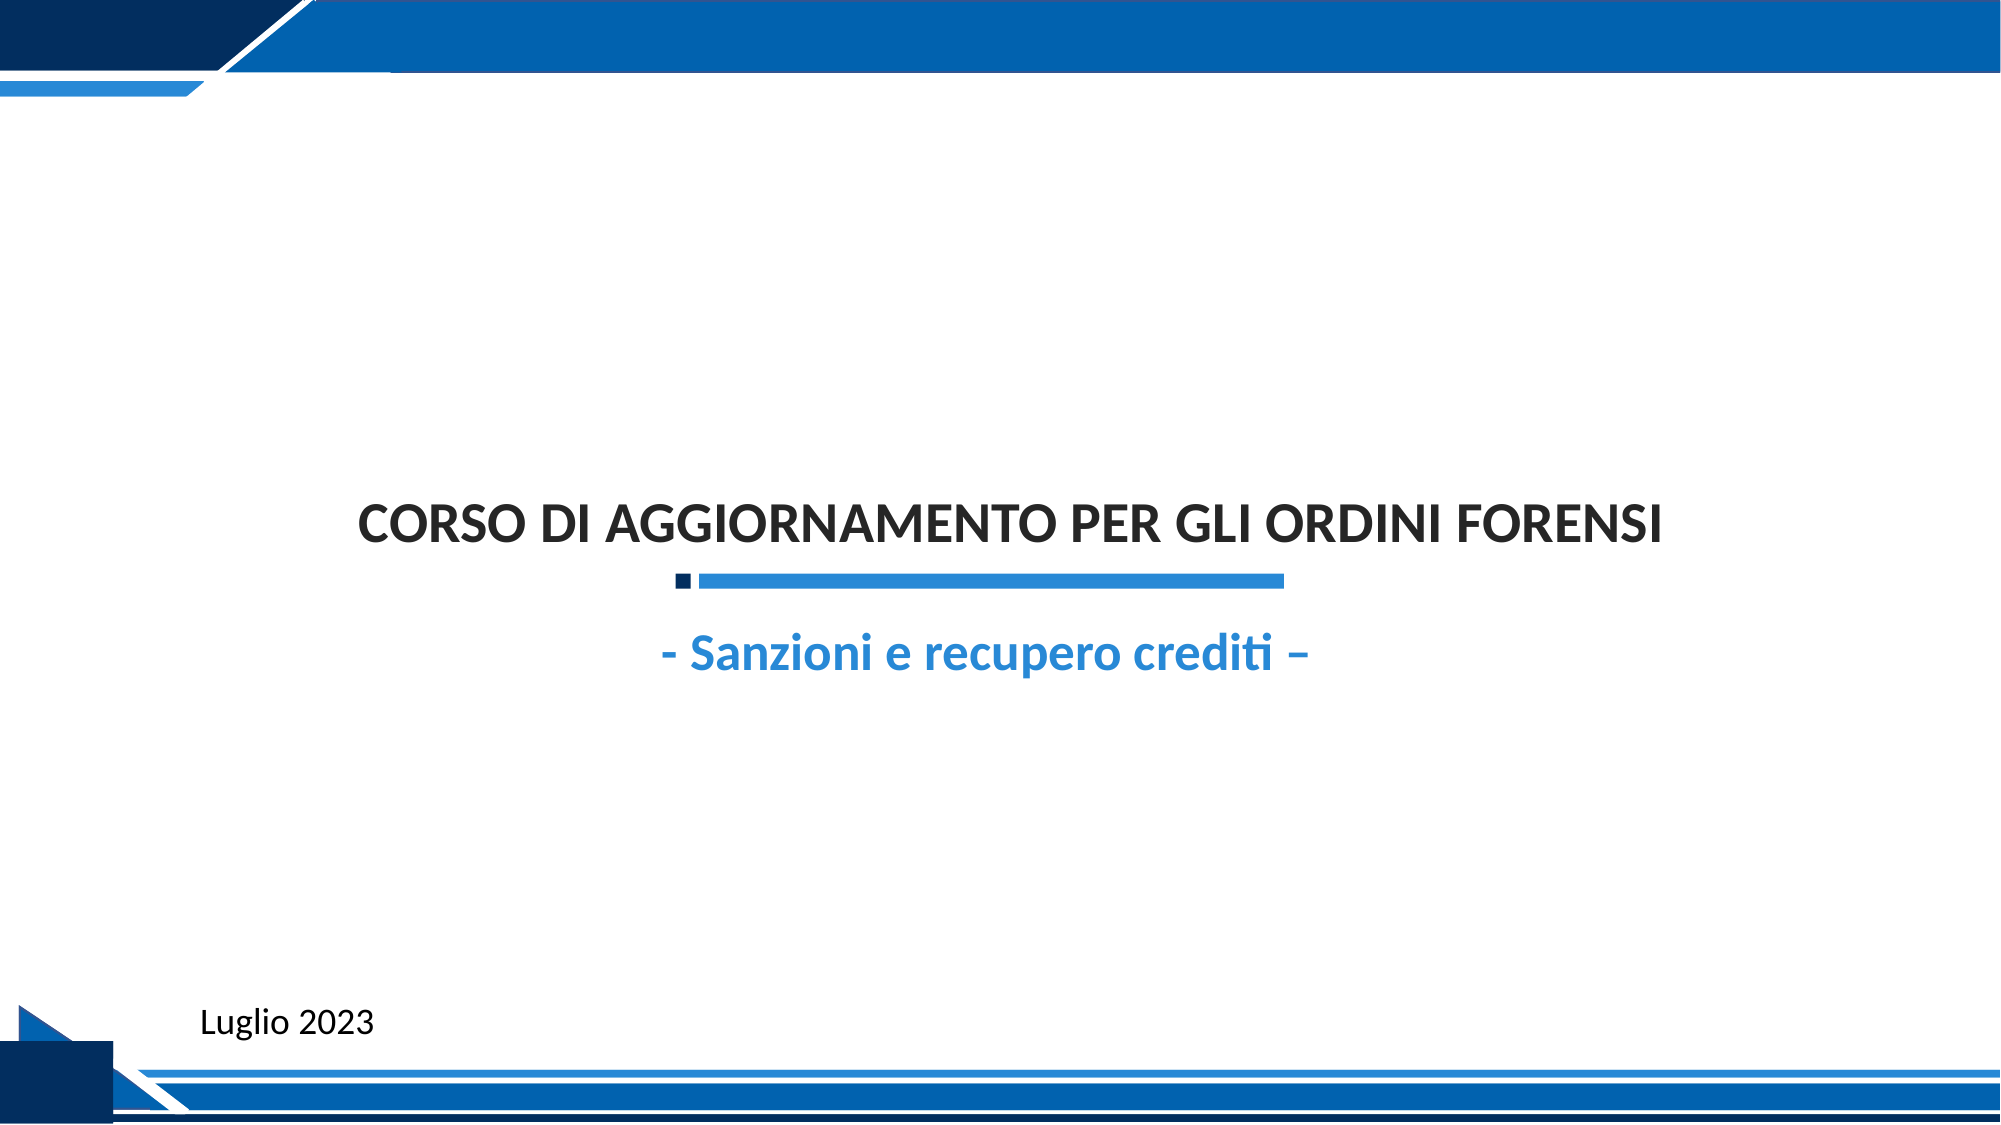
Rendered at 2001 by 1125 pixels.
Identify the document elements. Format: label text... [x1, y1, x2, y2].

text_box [675, 573, 1284, 589]
text_box Luglio 2023 [0, 989, 390, 1049]
title CORSO DI AGGIORNAMENTO PER GLI ORDINI FORENSI [288, 471, 1735, 563]
text_box - Sanzioni e recupero crediti – [602, 581, 1373, 728]
